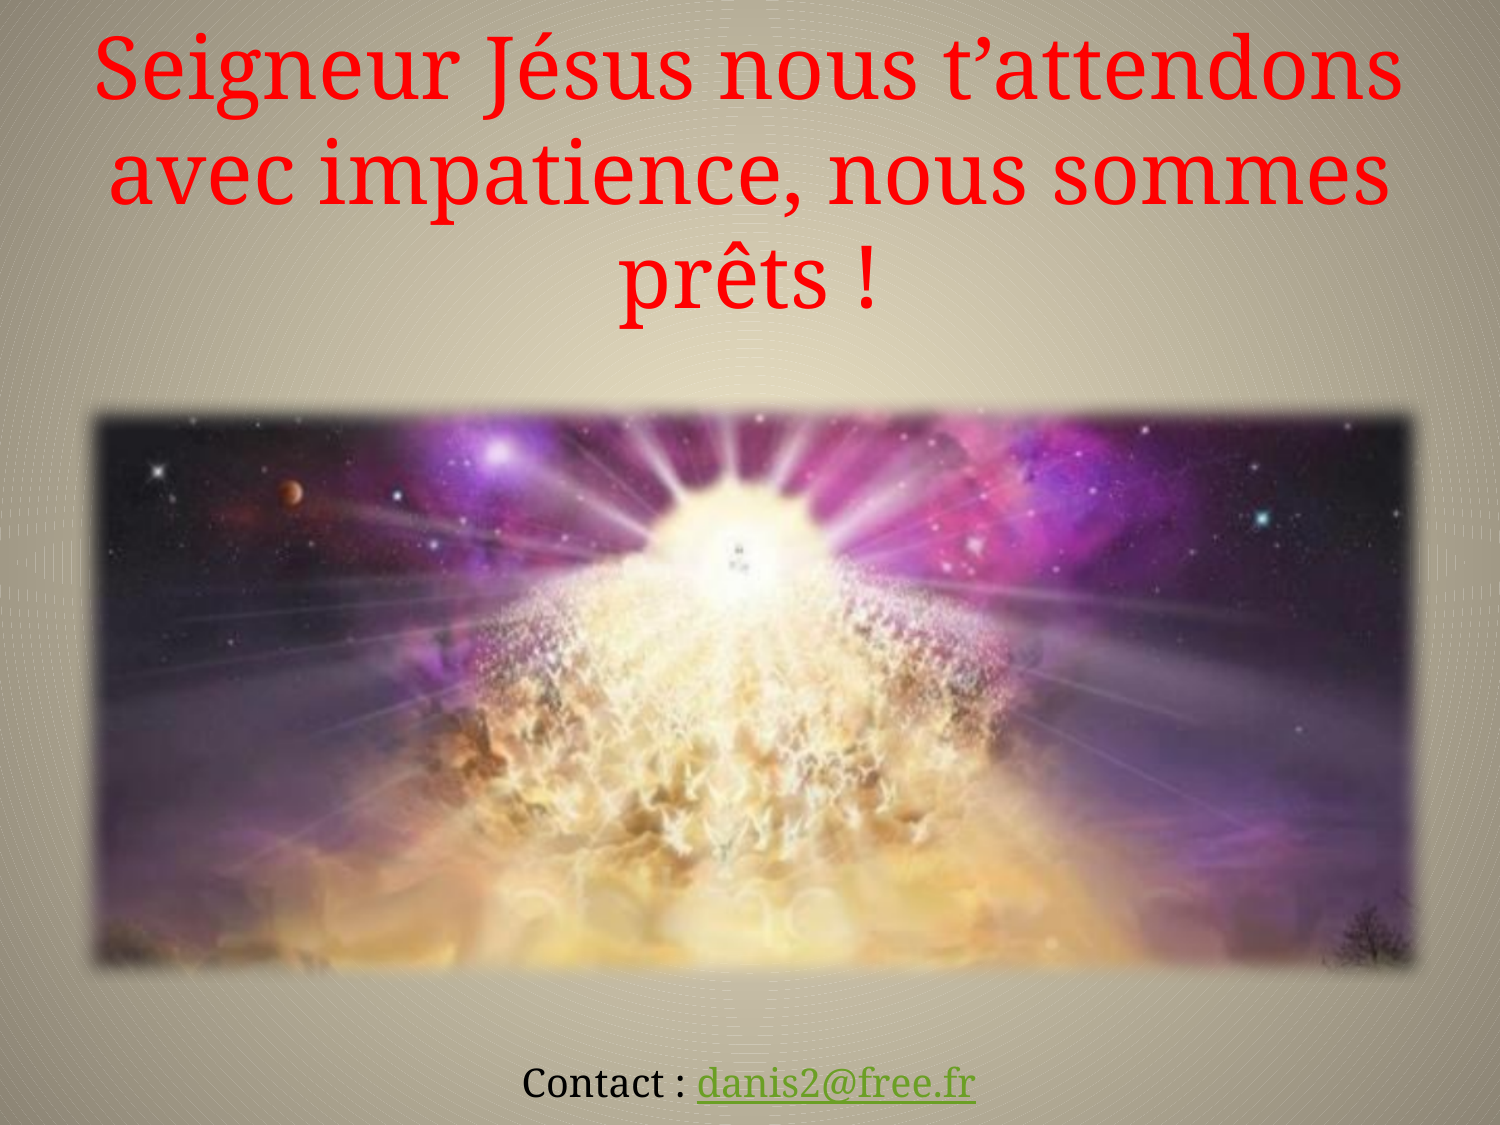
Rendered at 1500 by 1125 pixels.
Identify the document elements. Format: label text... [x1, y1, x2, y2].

title Seigneur Jésus nous t’attendons avec impatience, nous sommes prêts ! Contact : danis2@free.fr [0, 0, 1500, 1125]
picture [76, 396, 1432, 983]
